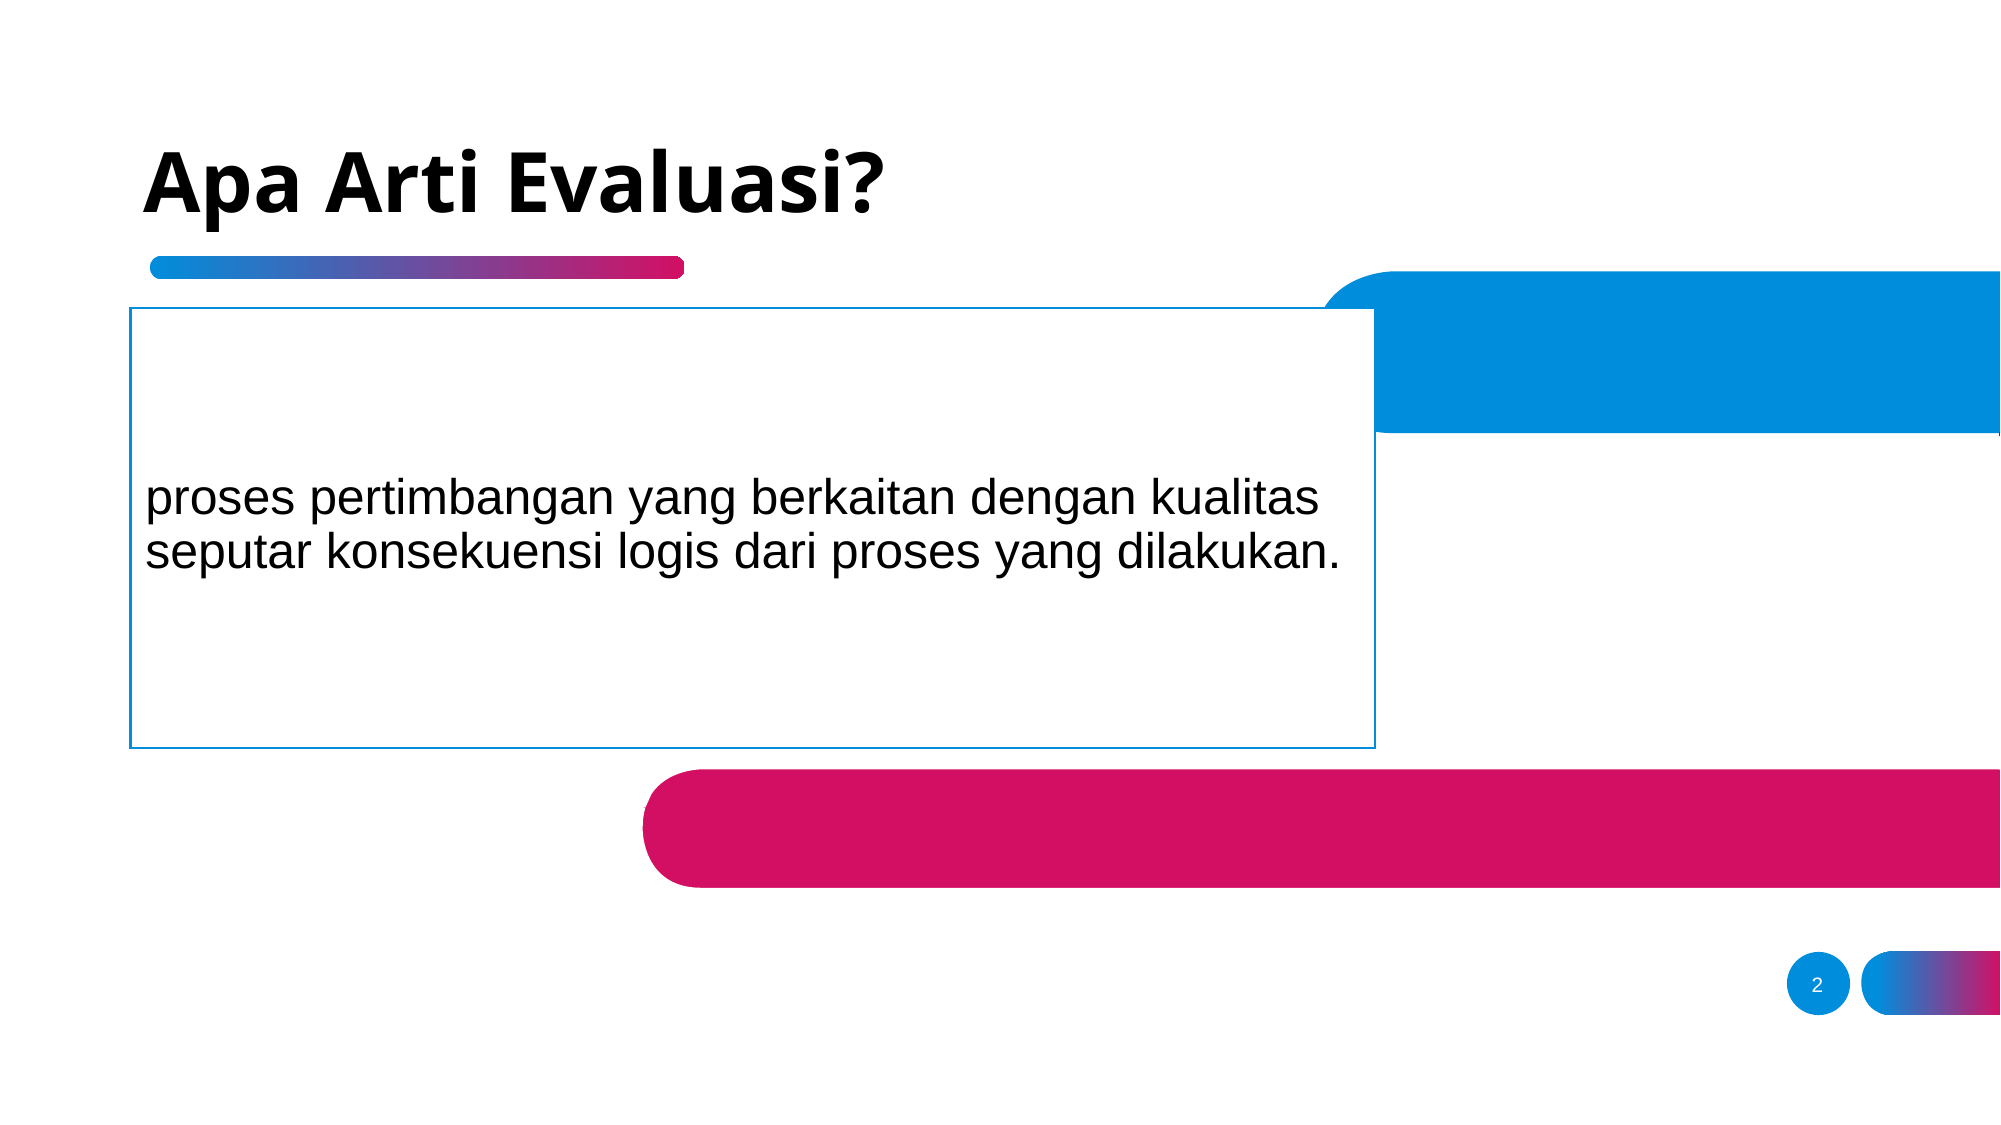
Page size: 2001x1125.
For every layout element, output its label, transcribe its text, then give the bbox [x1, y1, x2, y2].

slide_number 2 [1772, 954, 1863, 1015]
subtitle proses pertimbangan yang berkaitan dengan kualitas seputar konsekuensi logis dari proses yang dilakukan. [129, 307, 1376, 749]
title Apa Arti Evaluasi? [128, 130, 1629, 238]
